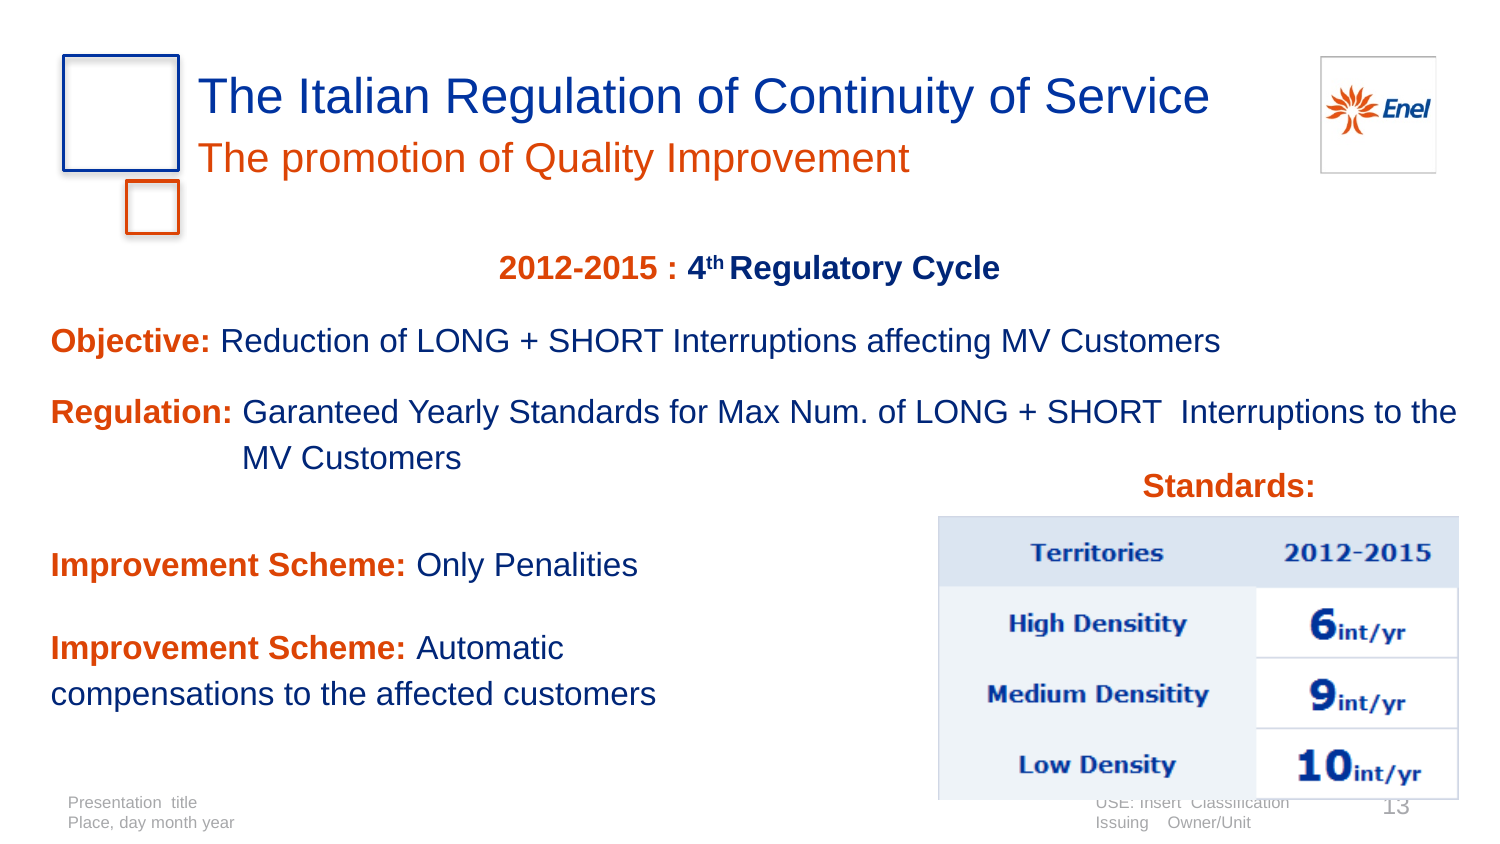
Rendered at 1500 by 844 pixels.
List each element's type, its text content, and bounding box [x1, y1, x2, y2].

list The promotion of Quality Improvement [183, 114, 1432, 174]
text_box Improvement Scheme: Only Penalities [41, 528, 762, 593]
text_box 2012-2015 : 4th Regulatory Cycle [0, 238, 1500, 294]
text_box Objective: Reduction of LONG + SHORT Interruptions affecting MV Customers [41, 303, 1500, 369]
title The Italian Regulation of Continuity of Service [183, 55, 1236, 114]
text_box Regulation: Garanteed Yearly Standards for Max Num. of LONG + SHORT Interruptions to the MV Customers [41, 374, 1500, 486]
picture [938, 516, 1460, 801]
text_box Standards: [1128, 457, 1471, 512]
text_box Improvement Scheme: Automatic compensations to the affected customers [41, 610, 715, 722]
slide_number 13 [1340, 808, 1425, 827]
picture [1320, 56, 1437, 176]
